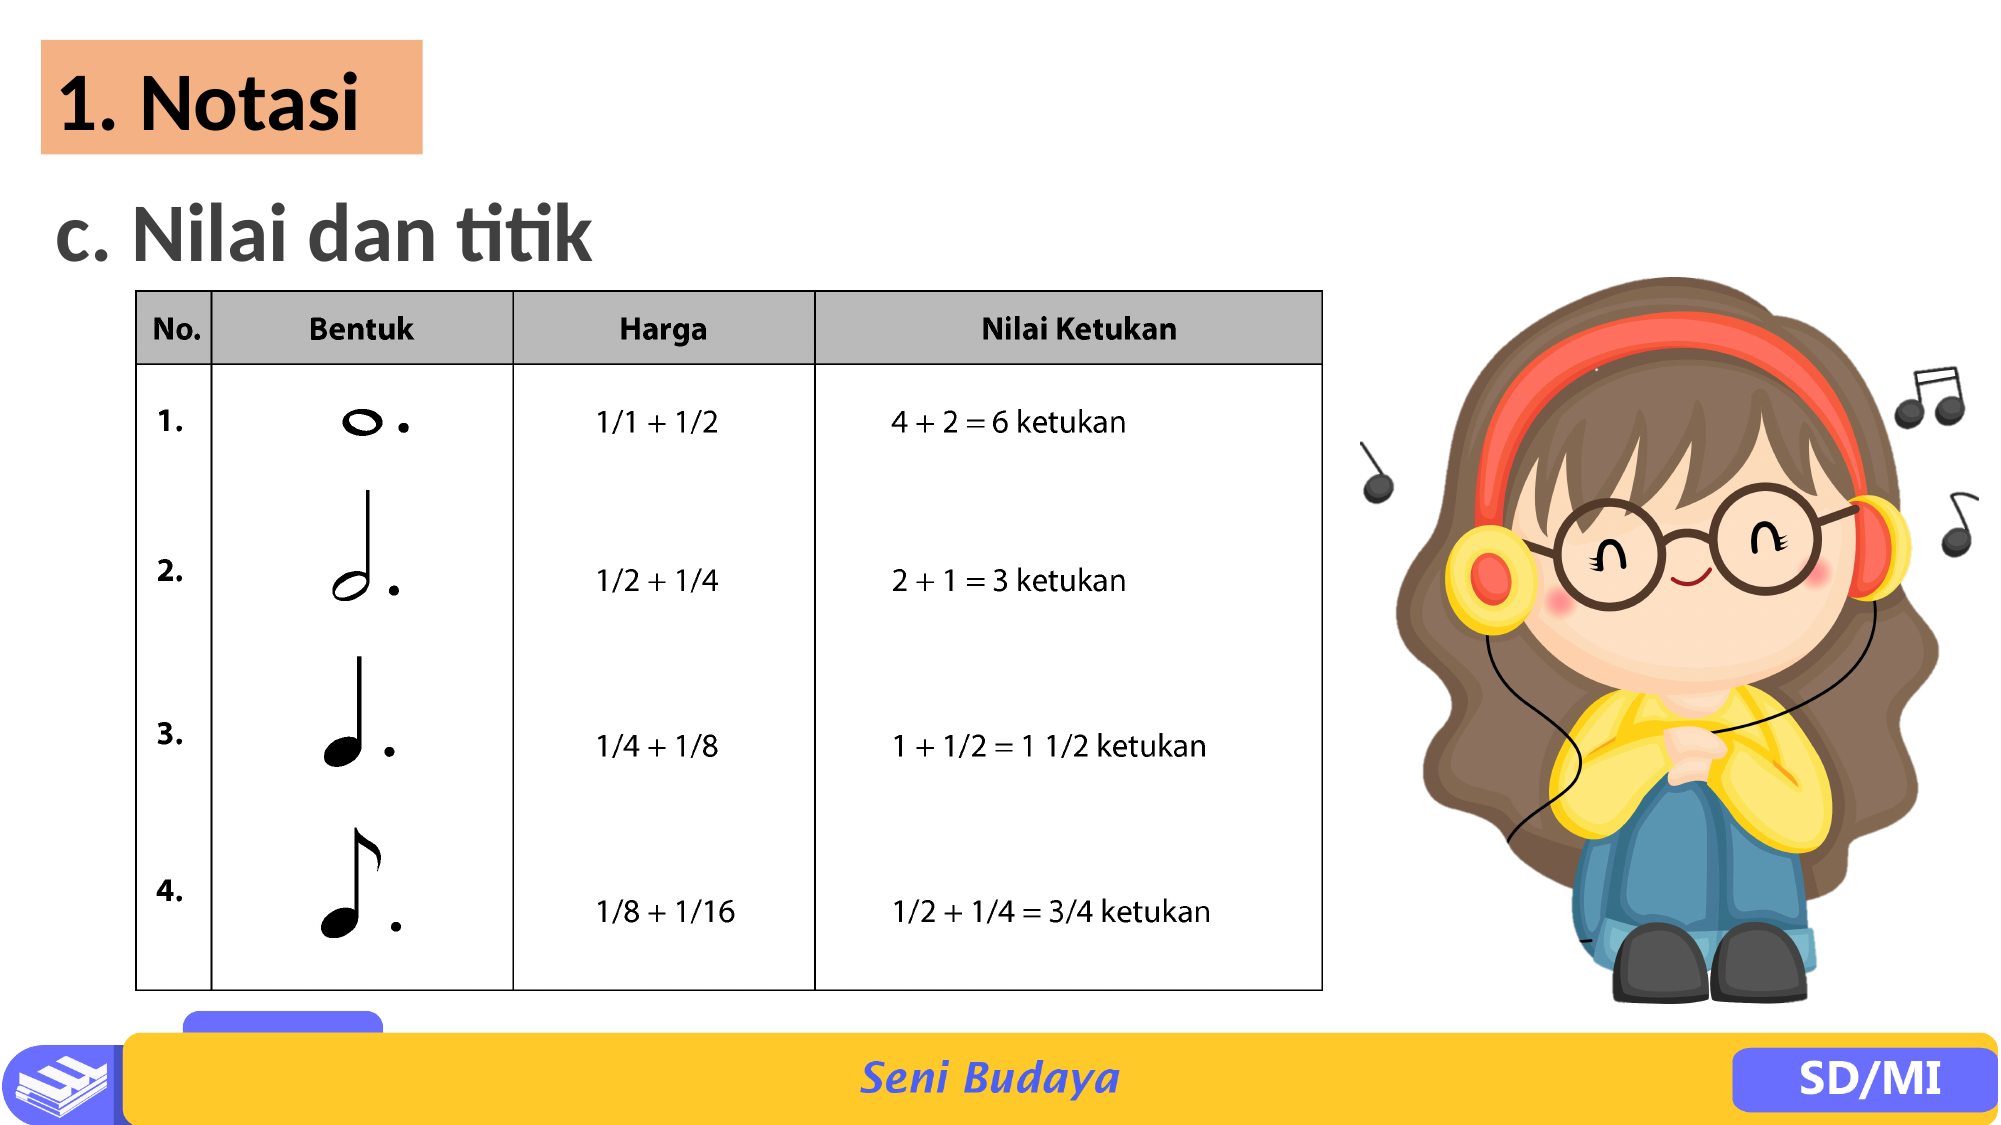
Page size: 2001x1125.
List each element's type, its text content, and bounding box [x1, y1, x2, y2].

picture [135, 290, 1323, 991]
picture [1360, 277, 1979, 1004]
text_box c. Nilai dan titik [41, 170, 1025, 286]
text_box 1. Notasi [41, 39, 423, 155]
picture [2, 1011, 1998, 1125]
